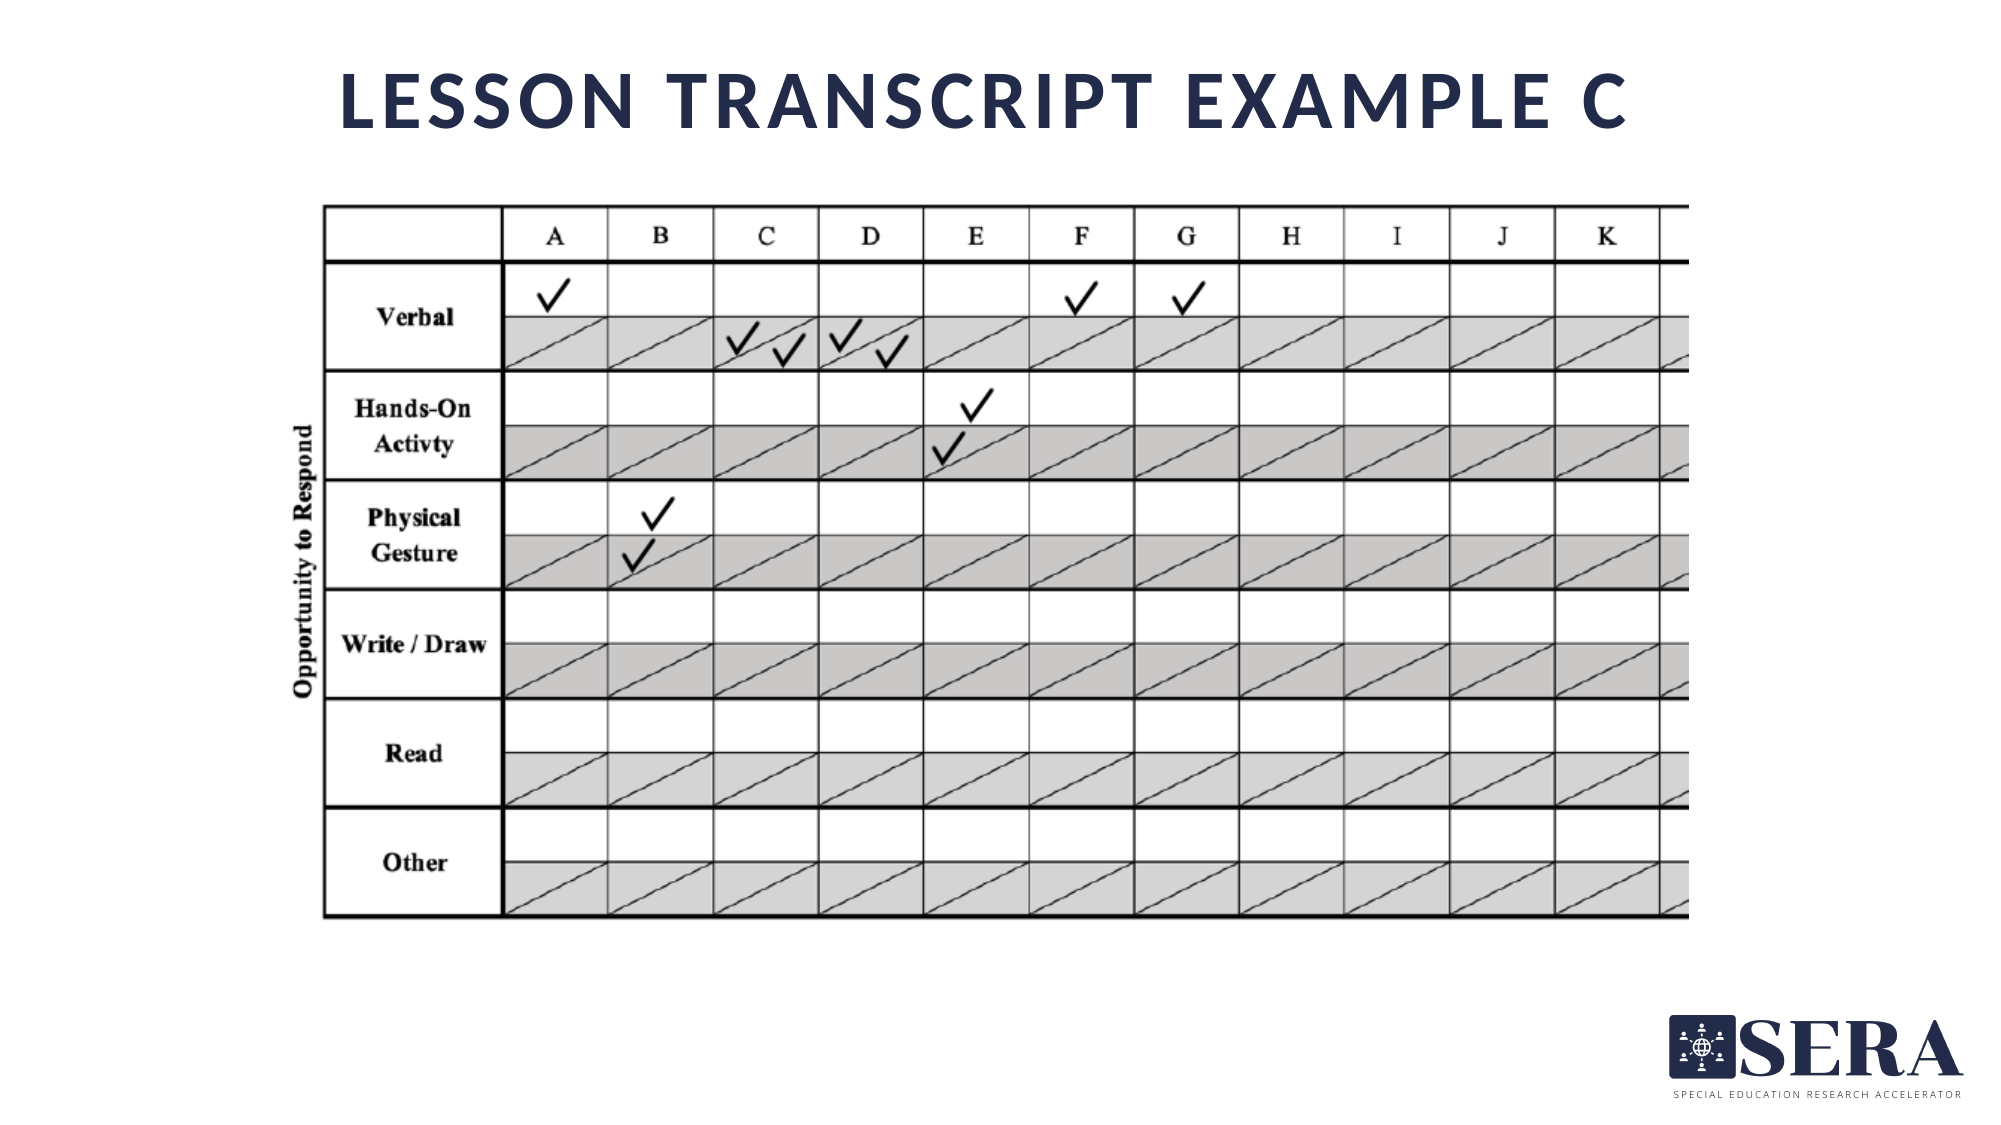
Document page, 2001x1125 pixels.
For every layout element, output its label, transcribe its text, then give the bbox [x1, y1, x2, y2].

picture [1586, 971, 2000, 1125]
picture [279, 193, 1689, 938]
text_box LESSON TRANSCRIPT EXAMPLE C [121, 31, 1847, 160]
